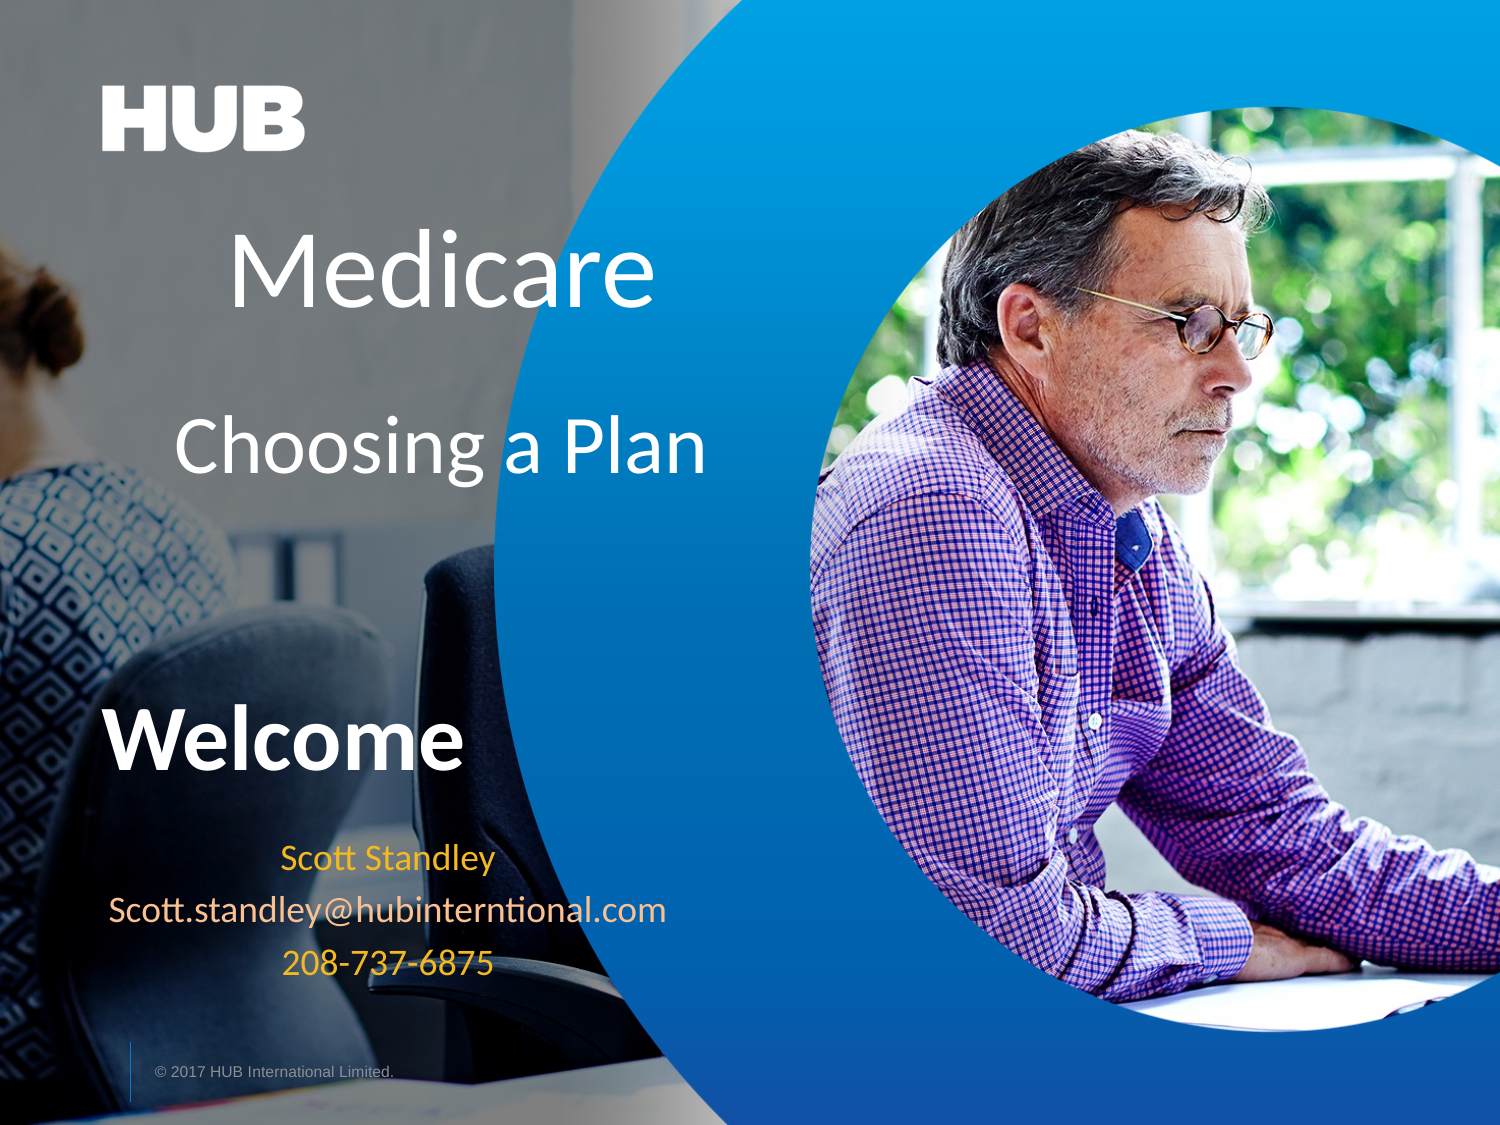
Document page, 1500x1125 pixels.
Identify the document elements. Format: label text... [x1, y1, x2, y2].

picture [0, 108, 1500, 1125]
title Welcome [86, 404, 1005, 797]
subtitle Scott Standley Scott.standley@hubinterntional.com 208-737-6875 [75, 825, 702, 1000]
text_box Medicare Choosing a Plan [0, 187, 884, 558]
picture [0, 0, 740, 187]
